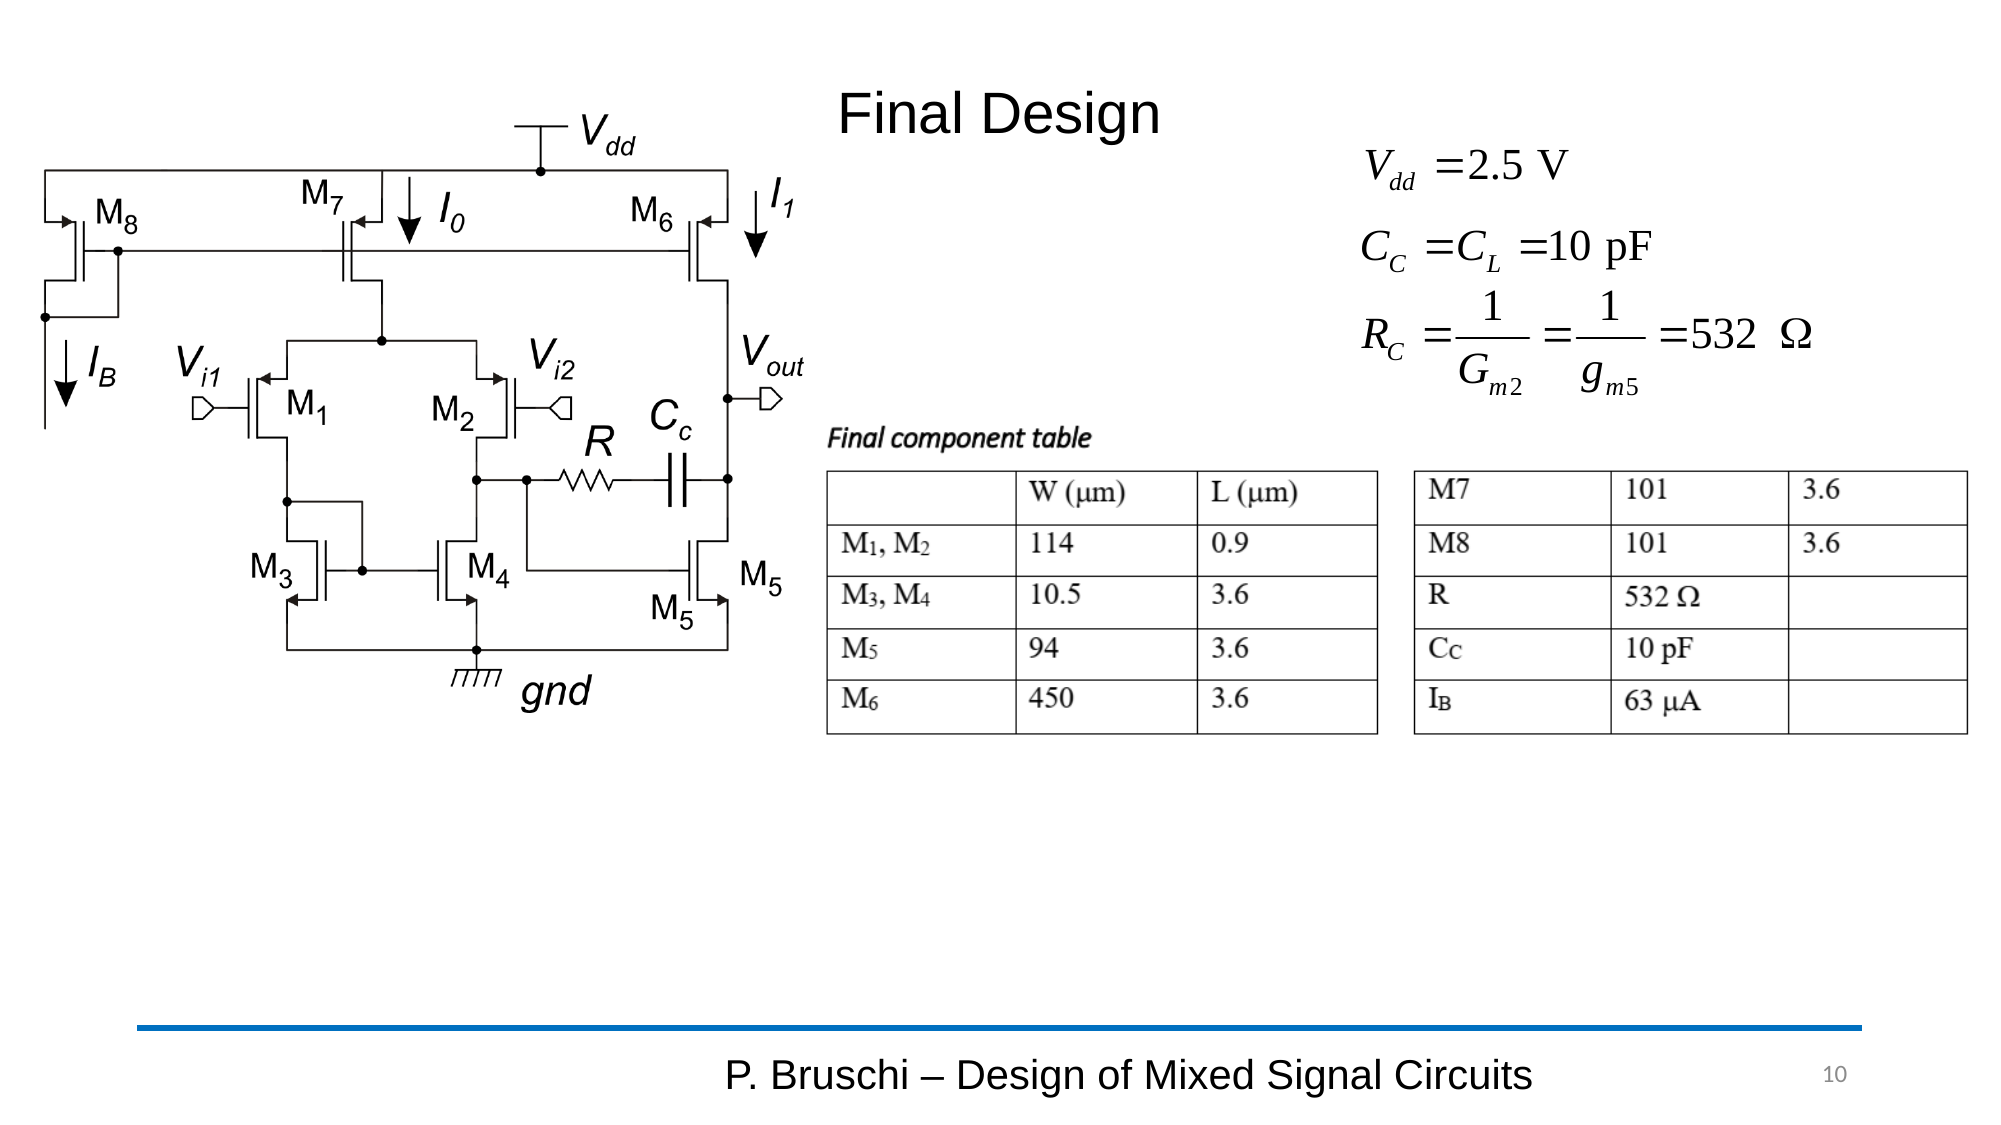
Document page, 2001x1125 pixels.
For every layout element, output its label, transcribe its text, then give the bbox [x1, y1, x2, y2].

footer P. Bruschi – Design of Mixed Signal Circuits [662, 1042, 1596, 1103]
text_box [1353, 278, 1839, 405]
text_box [1354, 216, 1676, 284]
title Final Design [137, 59, 1863, 169]
slide_number 10 [1718, 1042, 1863, 1103]
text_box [1360, 134, 1596, 202]
picture [40, 114, 1995, 768]
